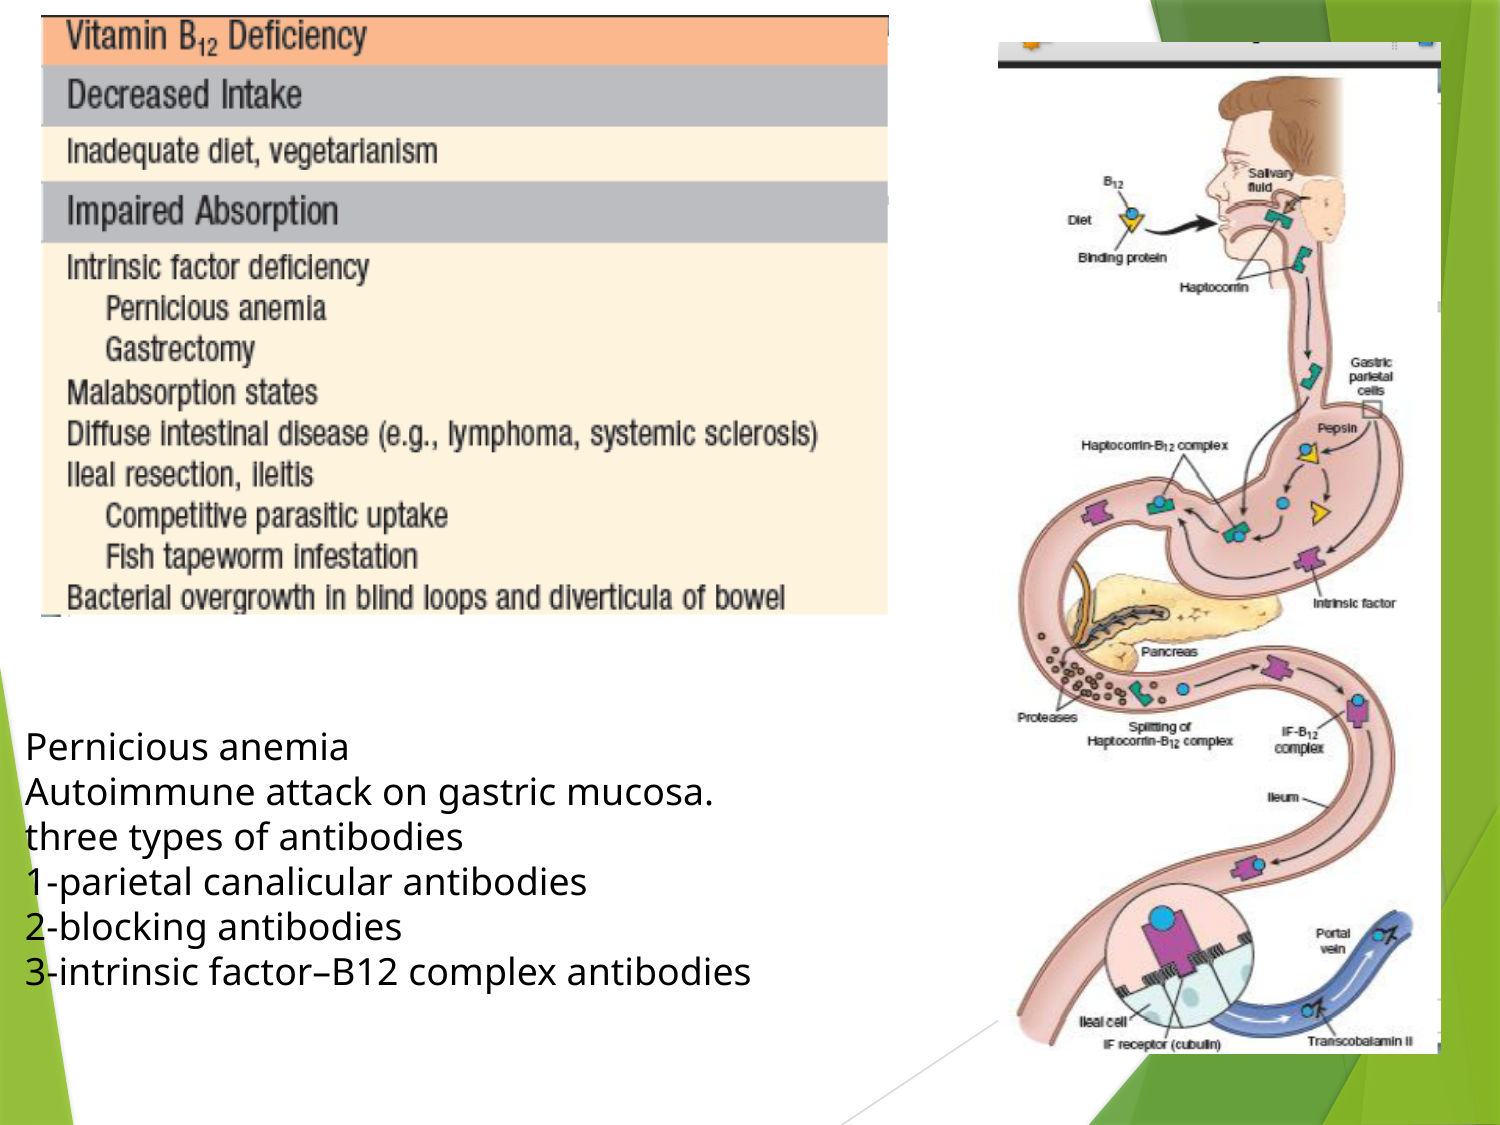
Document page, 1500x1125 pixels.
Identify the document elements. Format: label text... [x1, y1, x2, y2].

picture [997, 42, 1441, 1055]
text_box Pernicious anemia Autoimmune attack on gastric mucosa. three types of antibodies 1-parietal canalicular antibodies 2-blocking antibodies 3-intrinsic factor–B12 complex antibodies [10, 715, 920, 1001]
picture [40, 15, 890, 618]
